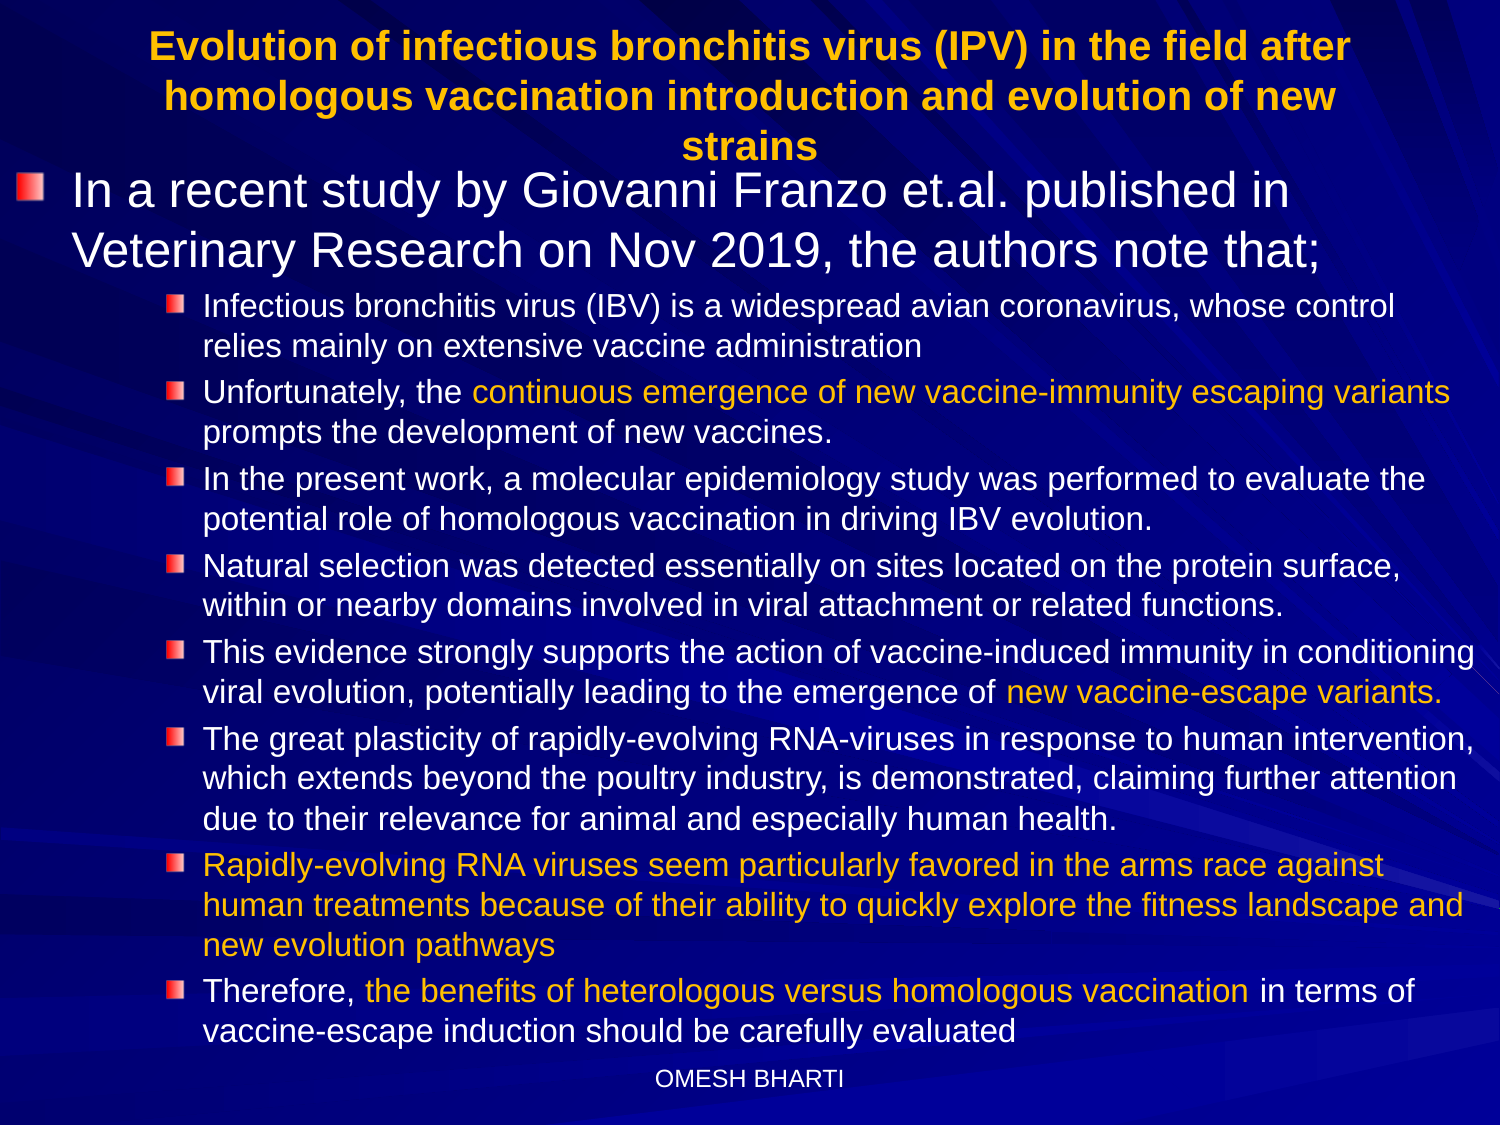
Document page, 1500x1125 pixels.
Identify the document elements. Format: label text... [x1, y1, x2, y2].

picture [165, 852, 186, 874]
picture [165, 466, 186, 488]
picture [165, 553, 186, 575]
list In a recent study by Giovanni Franzo et.al. published in Veterinary Research on Nov 2019, the authors note that; Infectious bronchitis virus (IBV) is a widespread avian coronavirus, whose control relies mainly on extensive vaccine administration Unfortunately, the continuous emergence of new vaccine-immunity escaping variants prompts the development of new vaccines. In the present work, a molecular epidemiology study was performed to evaluate the potential role of homologous vaccination in driving IBV evolution. Natural selection was detected essentially on sites located on the protein surface, within or nearby domains involved in viral attachment or related functions. This evidence strongly supports the action of vaccine-induced immunity in conditioning viral evolution, potentially leading to the emergence of new vaccine-escape variants. The great plasticity of rapidly-evolving RNA-viruses in response to human intervention, which extends beyond the poultry industry, is demonstrated, claiming further attention due to their relevance for animal and especially human health. Rapidly-evolving RNA viruses seem particularly favored in the arms race against human treatments because of their ability to quickly explore the fitness landscape and new evolution pathways Therefore, the benefits of heterologous versus homologous vaccination in terms of vaccine-escape induction should be carefully evaluated [0, 149, 1500, 1125]
picture [165, 639, 186, 661]
title Evolution of infectious bronchitis virus (IPV) in the field after homologous vaccination introduction and evolution of new strains [74, 24, 1426, 149]
picture [165, 380, 186, 402]
picture [15, 171, 47, 204]
picture [165, 726, 186, 748]
picture [165, 979, 186, 1001]
picture [165, 293, 186, 315]
